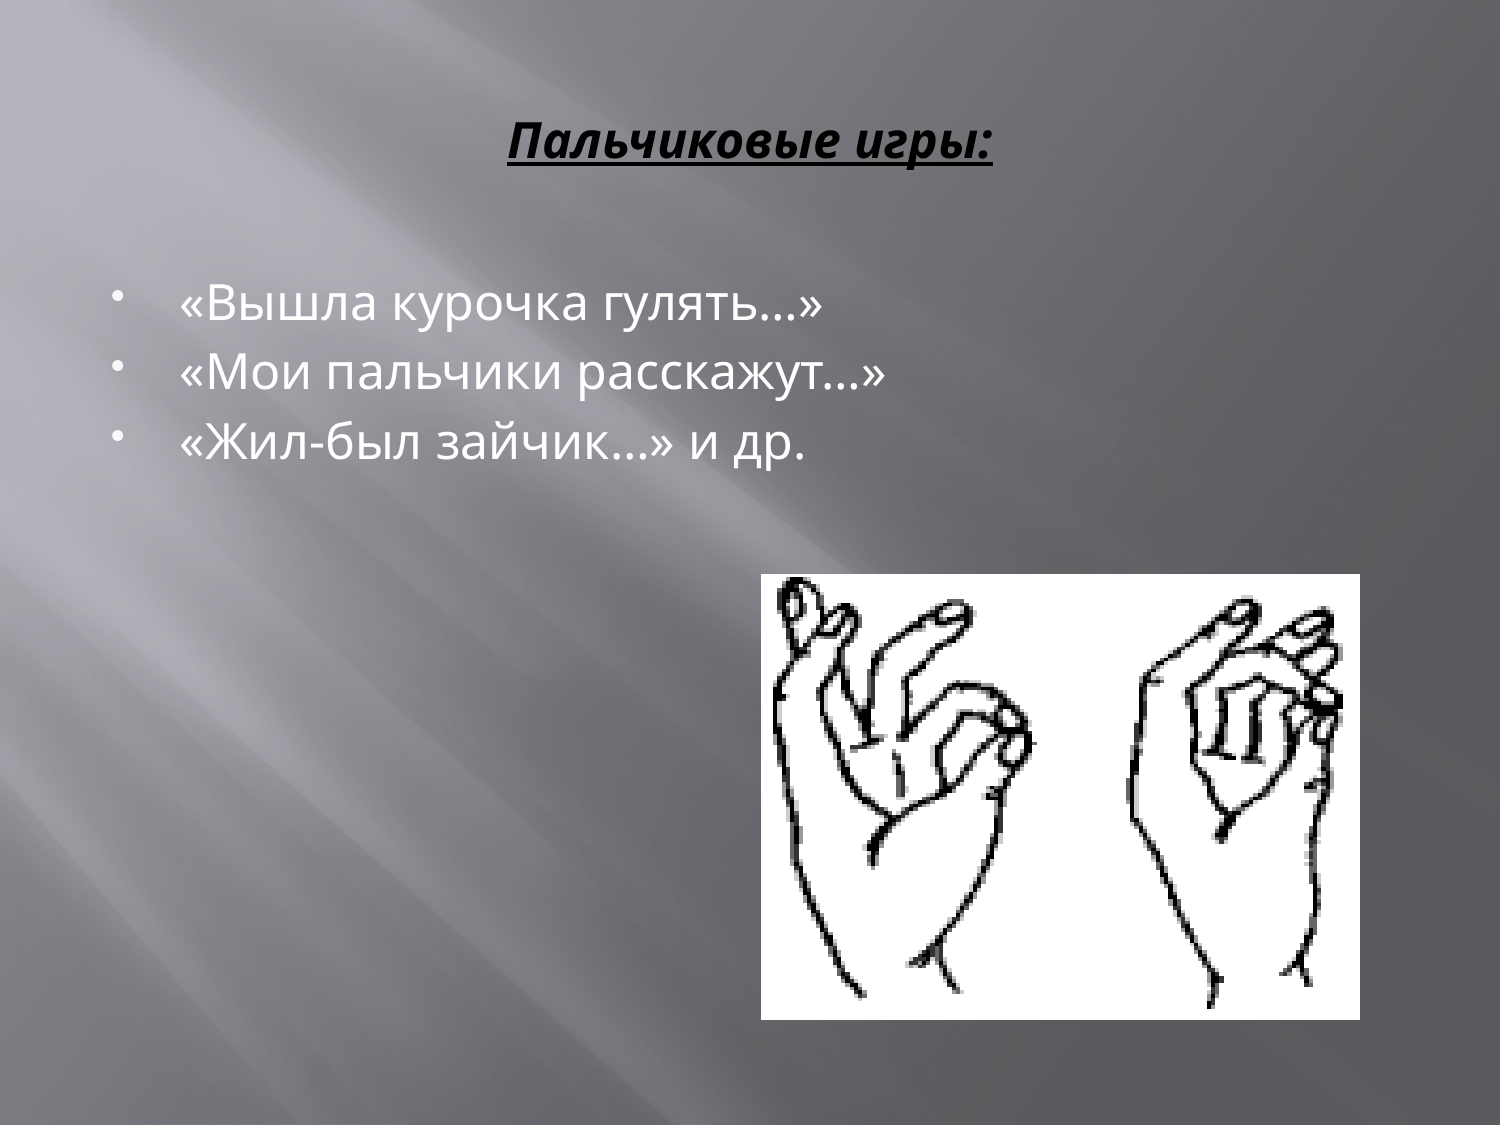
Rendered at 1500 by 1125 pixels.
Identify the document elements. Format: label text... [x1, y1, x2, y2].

title Пальчиковые игры: [75, 45, 1425, 233]
list «Вышла курочка гулять…» «Мои пальчики расскажут…» «Жил-был зайчик…» и др. [75, 262, 1425, 1035]
picture [761, 573, 1360, 1020]
